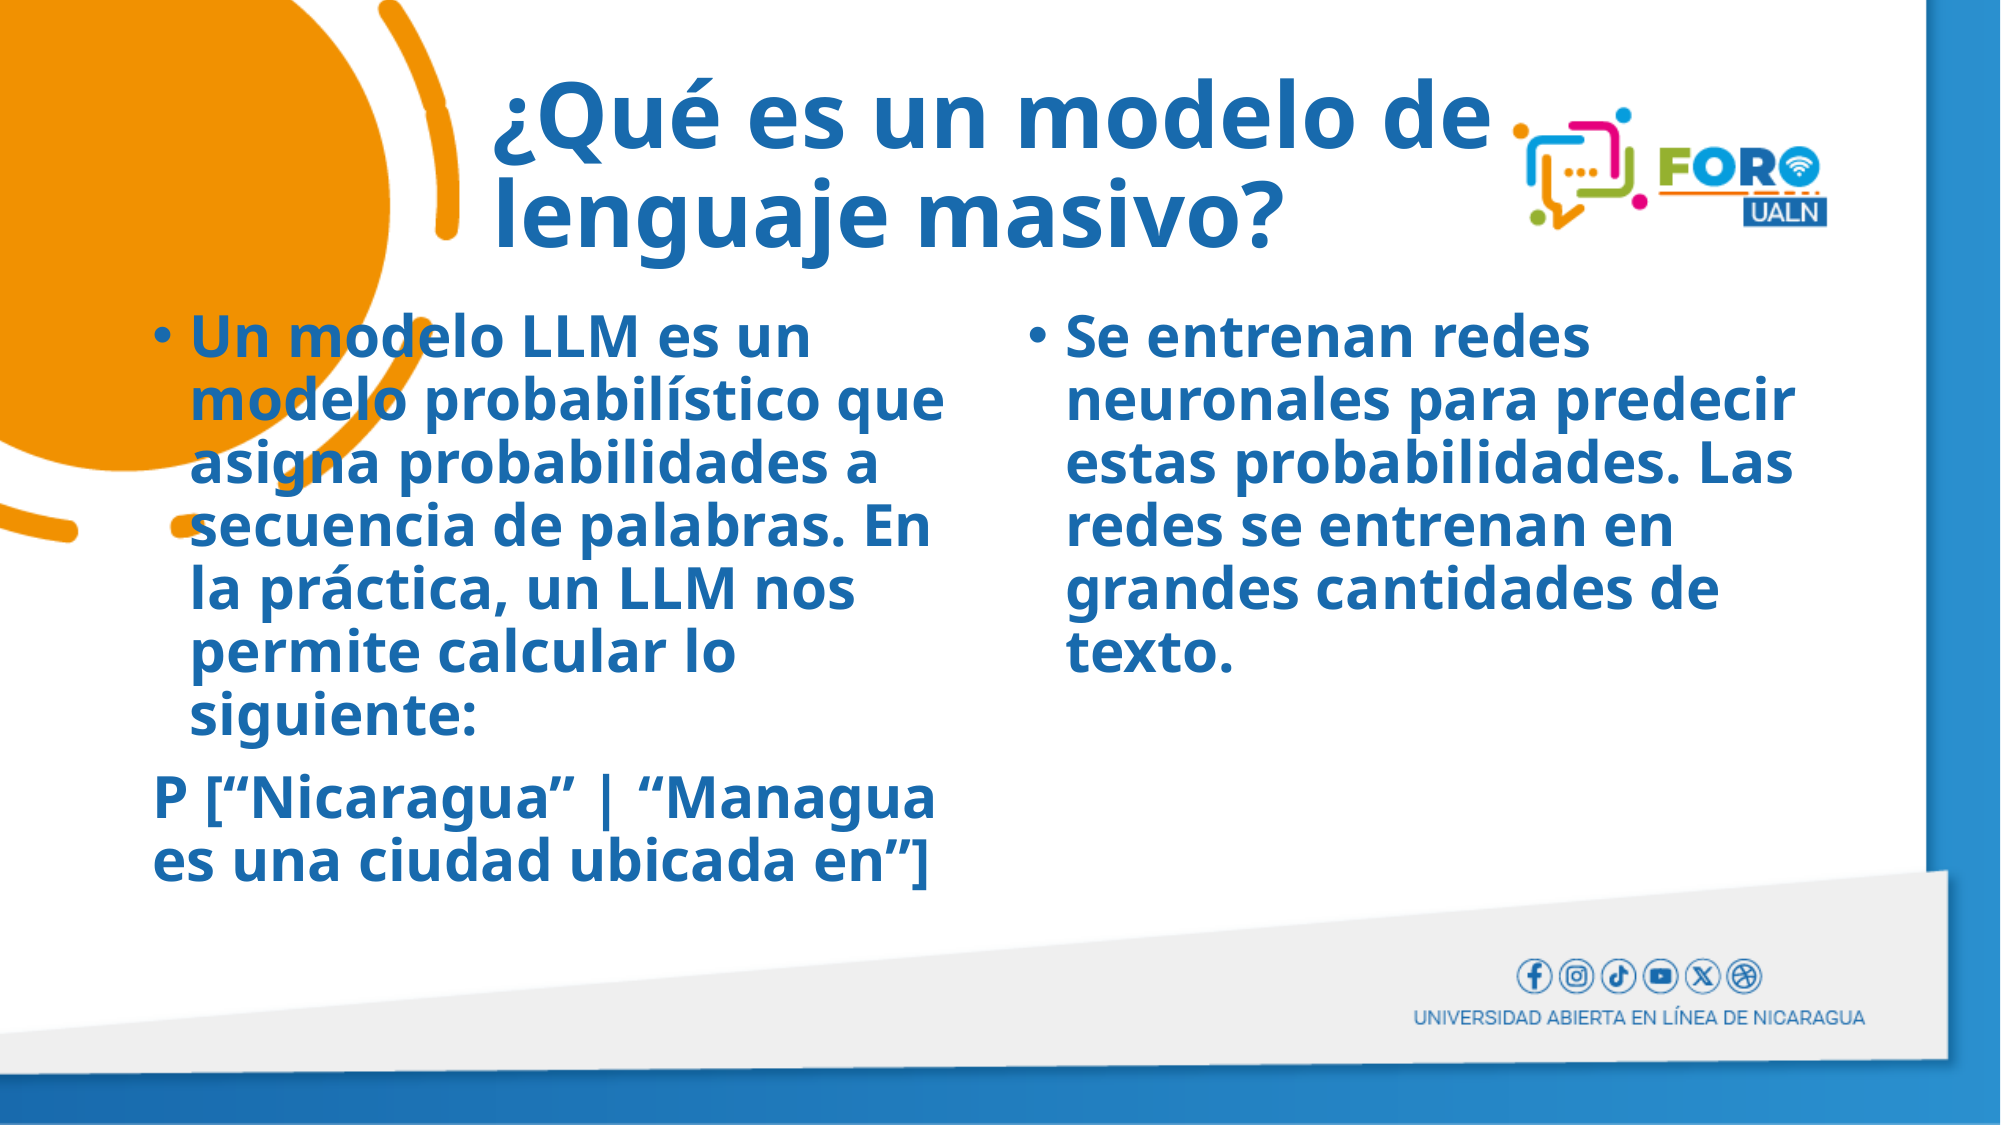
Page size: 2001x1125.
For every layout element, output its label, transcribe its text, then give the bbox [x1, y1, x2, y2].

list Se entrenan redes neuronales para predecir estas probabilidades. Las redes se entrenan en grandes cantidades de texto. [1012, 299, 1863, 1014]
picture [0, 0, 2001, 1125]
list Un modelo LLM es un modelo probabilístico que asigna probabilidades a secuencia de palabras. En la práctica, un LLM nos permite calcular lo siguiente: P [“Nicaragua” | “Managua es una ciudad ubicada en”] [137, 299, 988, 1014]
title ¿Qué es un modelo de lenguaje masivo? [477, 59, 1510, 278]
